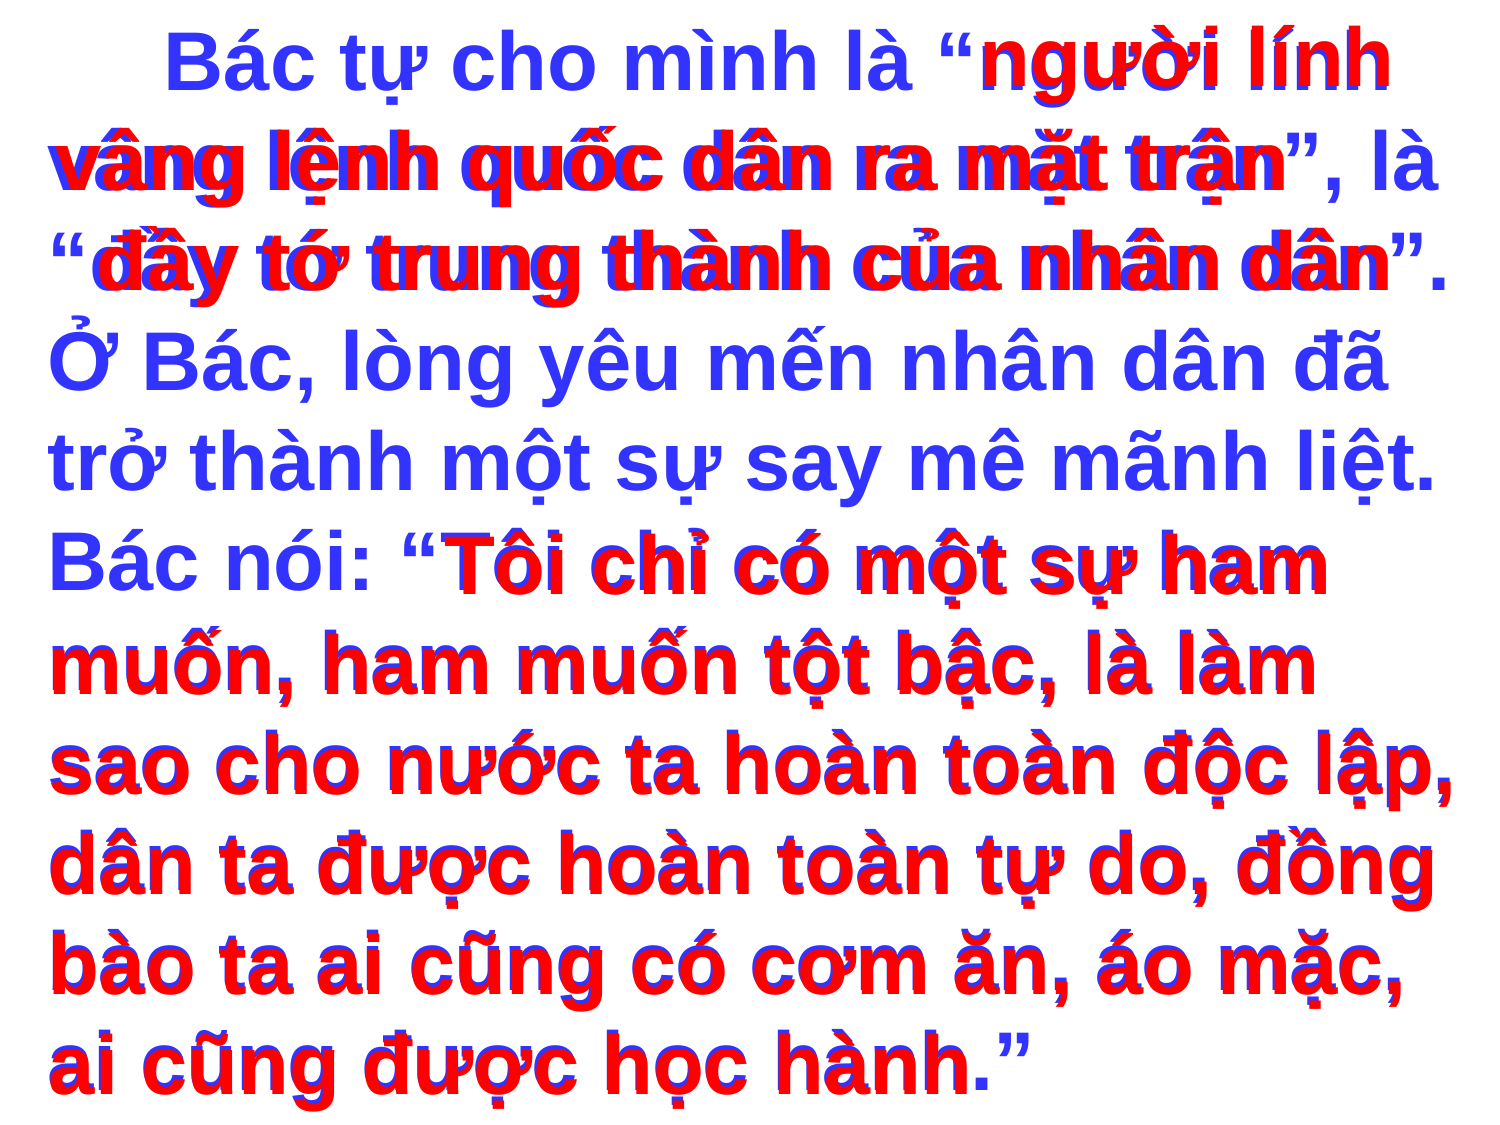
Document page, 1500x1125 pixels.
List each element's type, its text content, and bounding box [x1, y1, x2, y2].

text_box Tôi chỉ có một sự ham muốn, ham muốn tột bậc, là làm sao cho nước ta hoàn toàn độc lập, dân ta được hoàn toàn tự do, đồng bào ta ai cũng có cơm ăn, áo mặc, ai cũng được học hành [34, 503, 1500, 1119]
text_box người lính [964, 0, 1434, 111]
text_box đầy tớ trung thành của nhân dân [82, 199, 1410, 315]
text_box vâng lệnh quốc dân ra mặt trận [40, 99, 1306, 215]
text_box Bác tự cho mình là “người lính vâng lệnh quốc dân ra mặt trận”, là “đầy tớ trung thành của nhân dân”. Ở Bác, lòng yêu mến nhân dân đã trở thành một sự say mê mãnh liệt. Bác nói: “Tôi chỉ có một sự ham muốn, ham muốn tột bậc, là làm sao cho nước ta hoàn toàn độc lập, dân ta được hoàn toàn tự do, đồng bào ta ai cũng có cơm ăn, áo mặc, ai cũng được học hành.” [32, 0, 1496, 1115]
